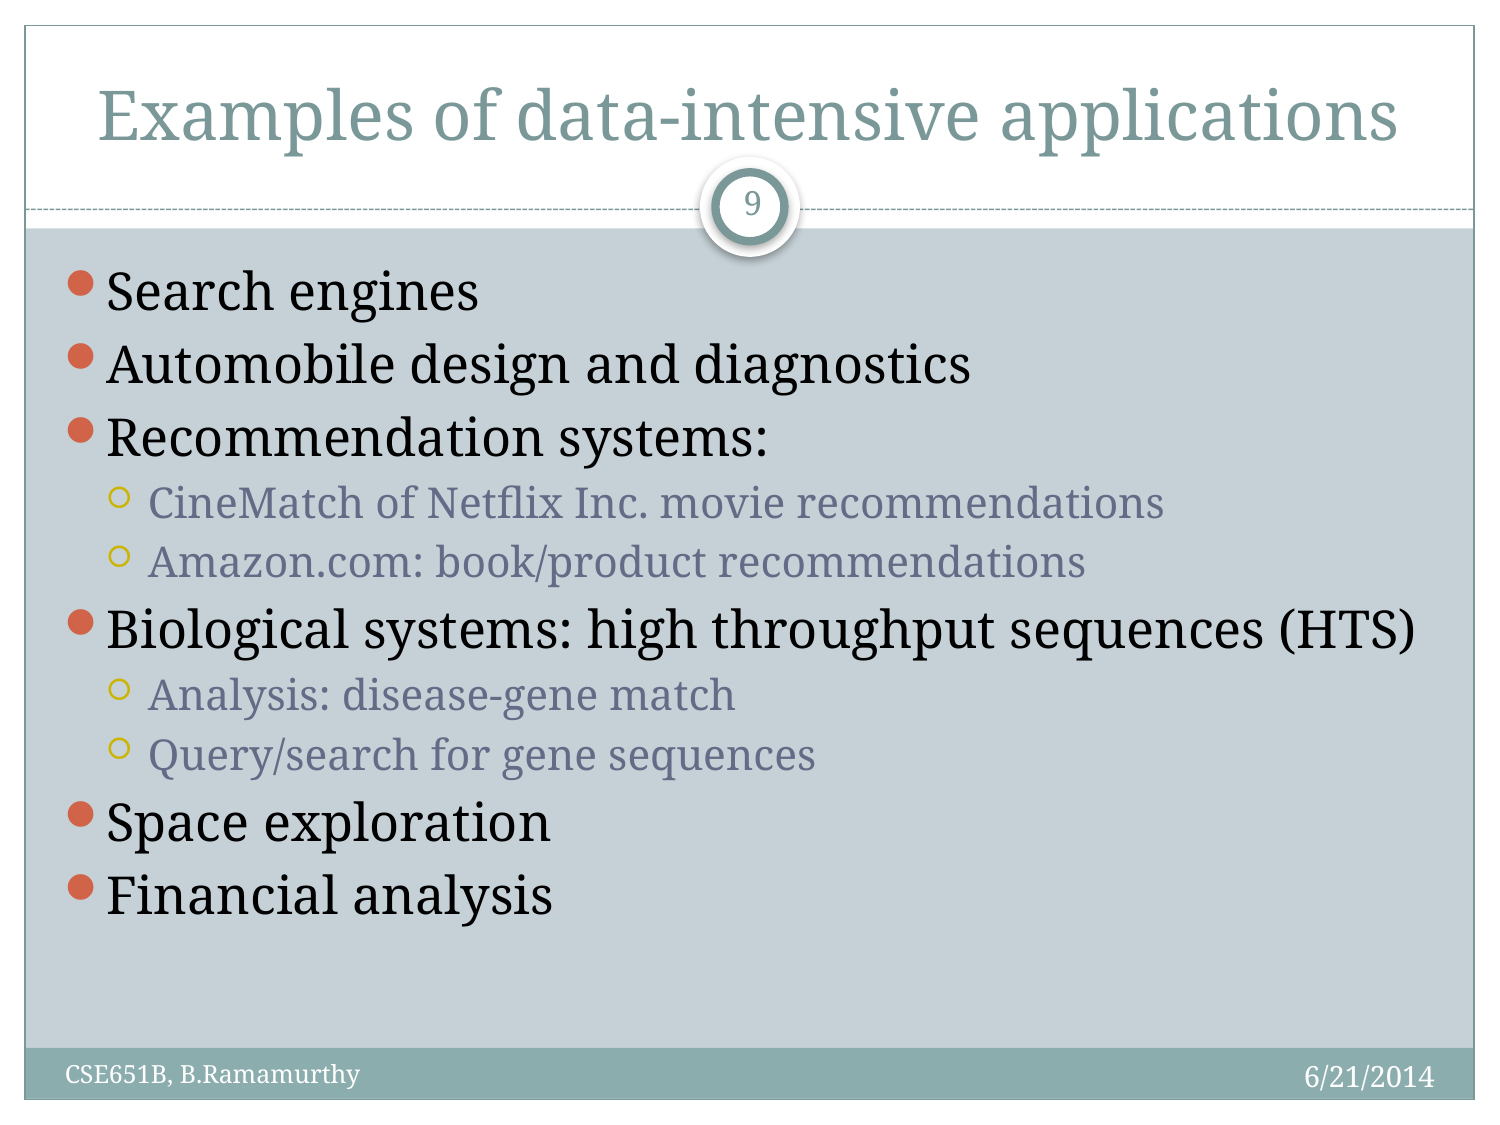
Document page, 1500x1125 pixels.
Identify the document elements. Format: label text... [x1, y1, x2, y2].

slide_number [950, 1050, 1450, 1111]
slide_number 9 [715, 168, 791, 241]
title Examples of data-intensive applications [49, 37, 1450, 162]
list Search engines Automobile design and diagnostics Recommendation systems: CineMatch of Netflix Inc. movie recommendations Amazon.com: book/product recommendations Biological systems: high throughput sequences (HTS) Analysis: disease-gene match Query/search for gene sequences Space exploration Financial analysis [49, 250, 1445, 1001]
footer CSE651B, B.Ramamurthy [50, 1051, 638, 1112]
